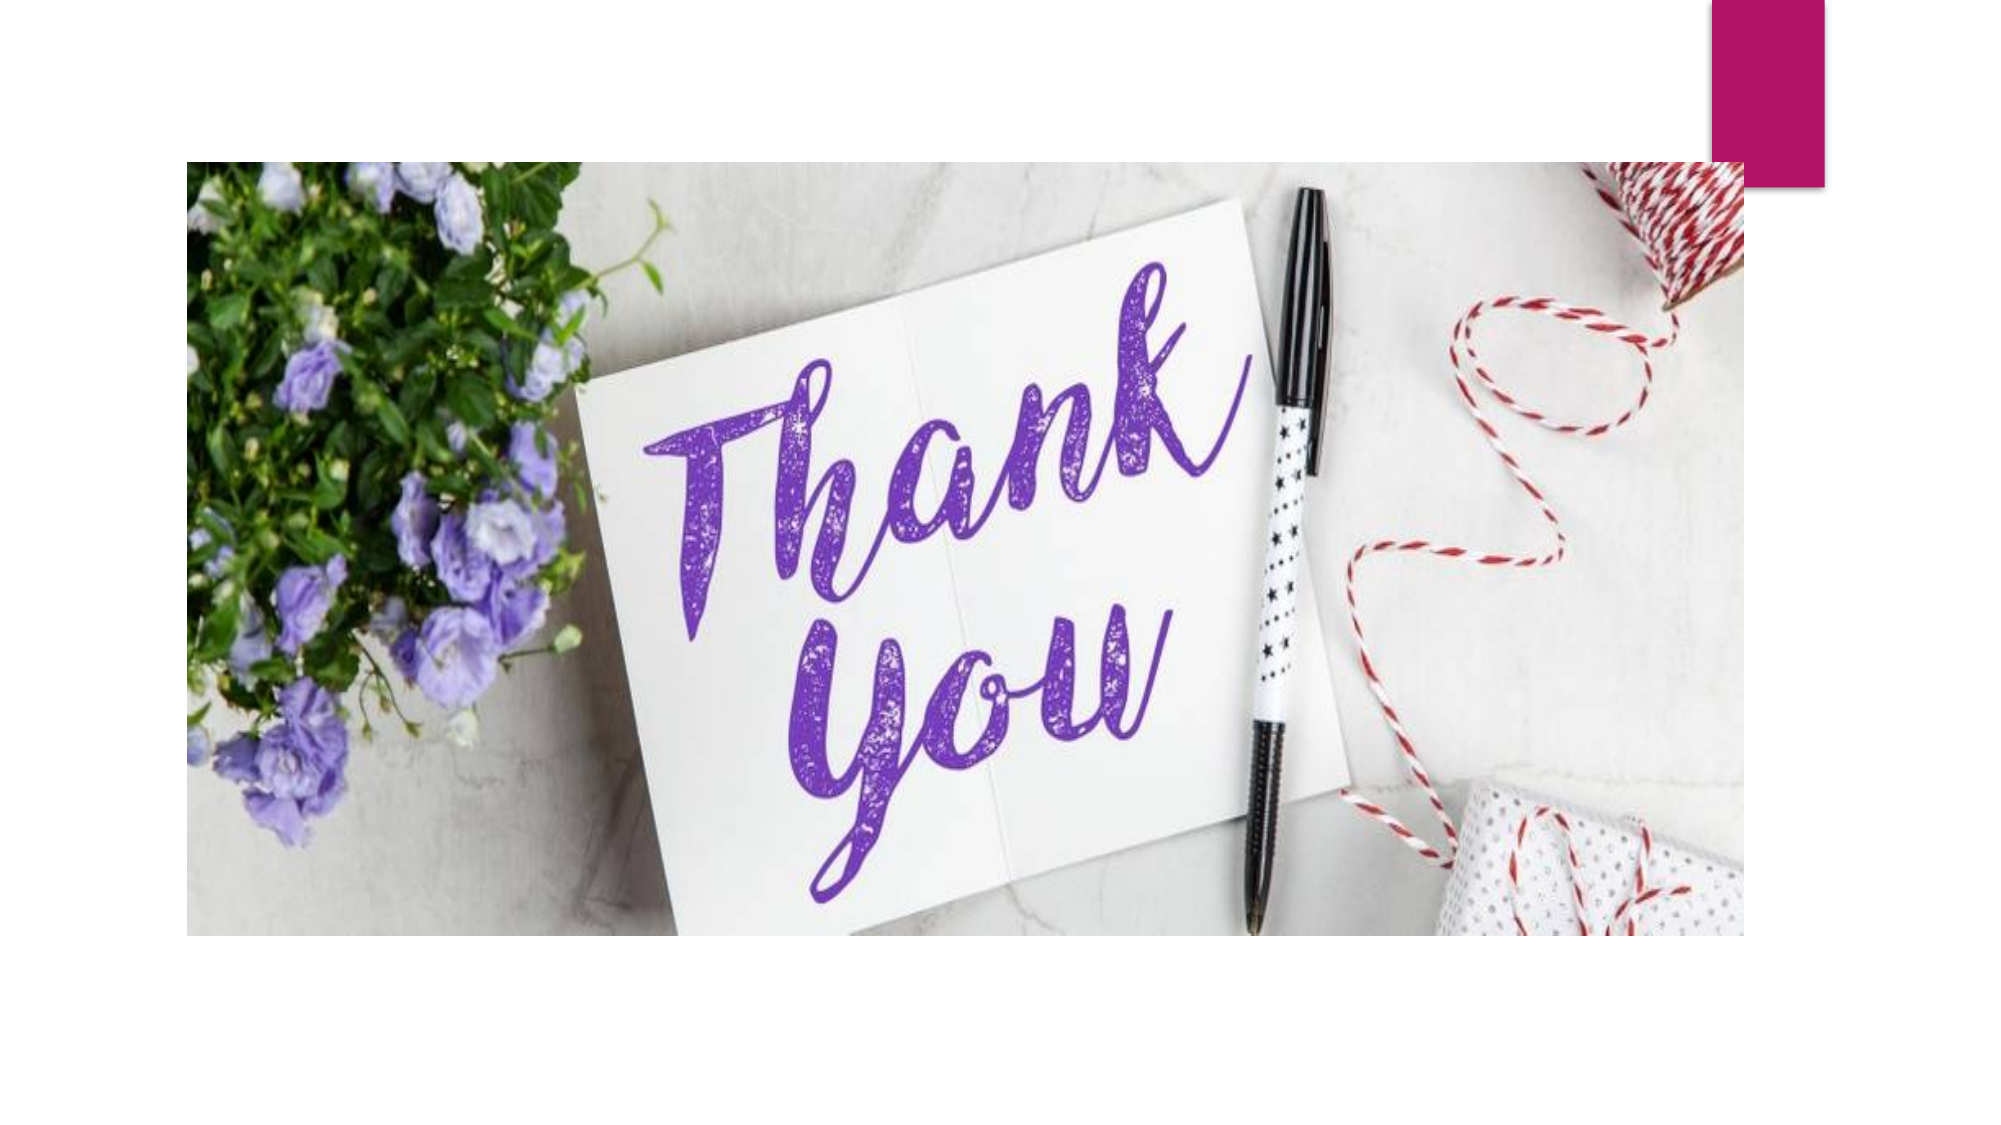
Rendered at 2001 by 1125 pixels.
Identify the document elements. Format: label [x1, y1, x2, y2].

picture [187, 162, 1744, 936]
